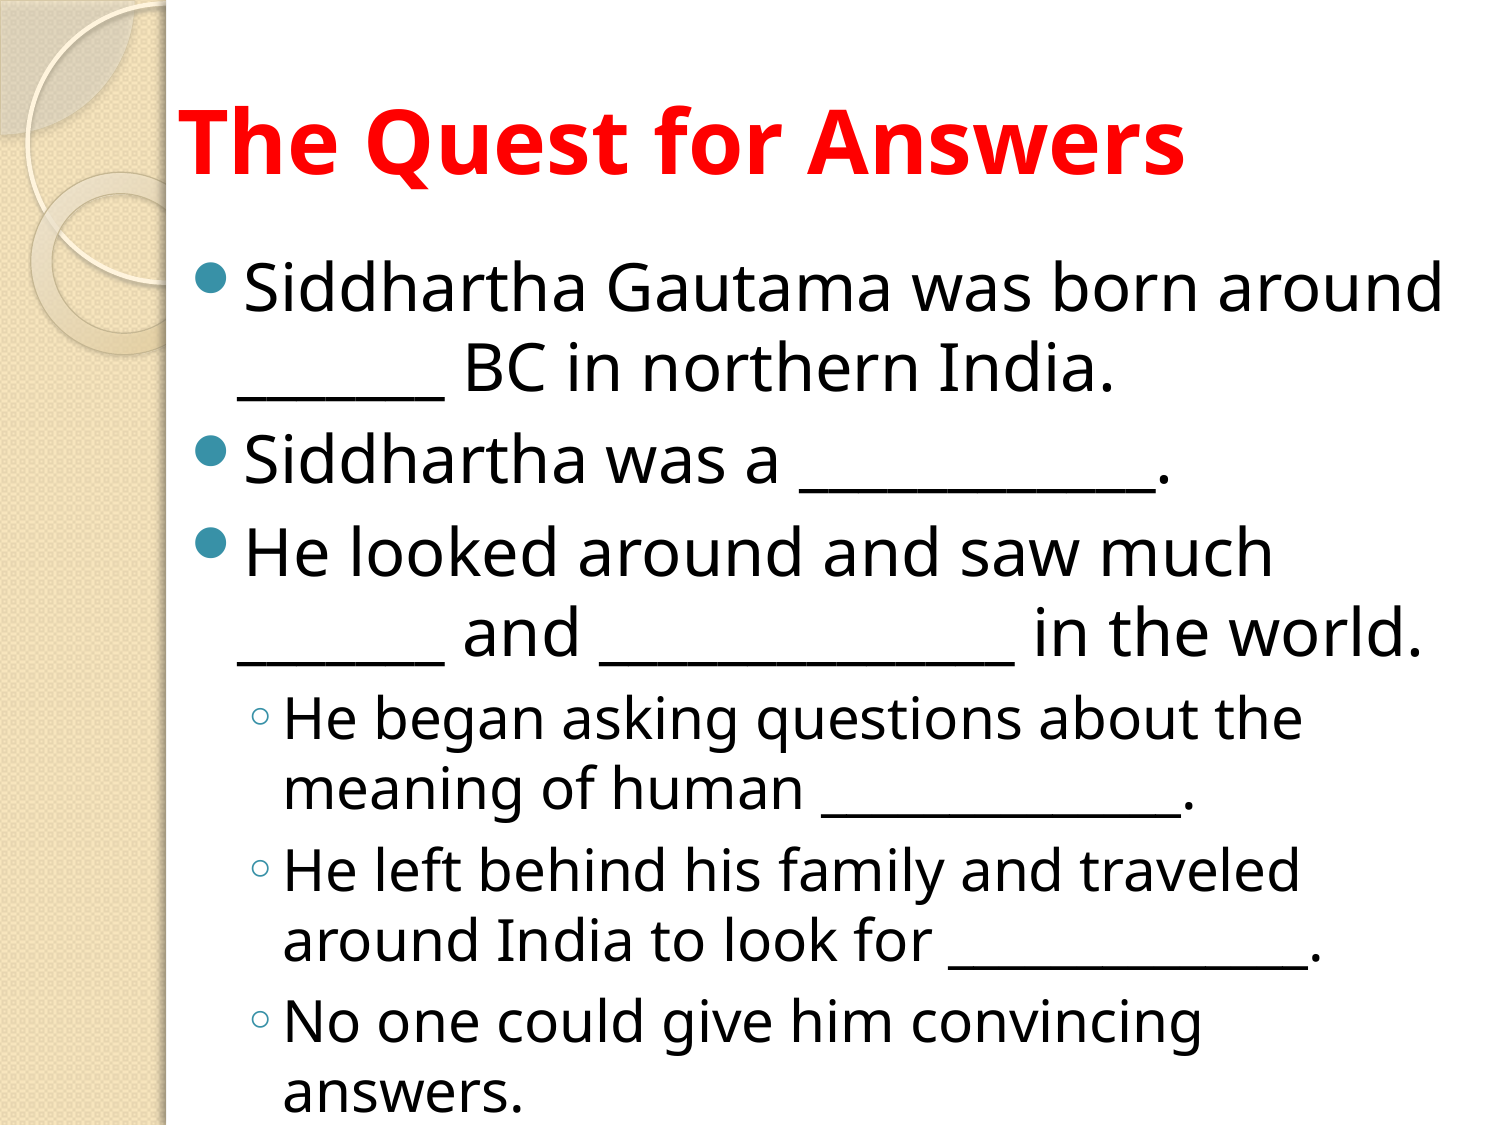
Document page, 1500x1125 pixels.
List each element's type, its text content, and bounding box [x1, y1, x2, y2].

title The Quest for Answers [162, 45, 1466, 233]
list Siddhartha Gautama was born around _______ BC in northern India. Siddhartha was a ____________. He looked around and saw much _______ and ______________ in the world. He began asking questions about the meaning of human ______________. He left behind his family and traveled around India to look for ______________. No one could give him convincing answers. [162, 237, 1466, 1075]
